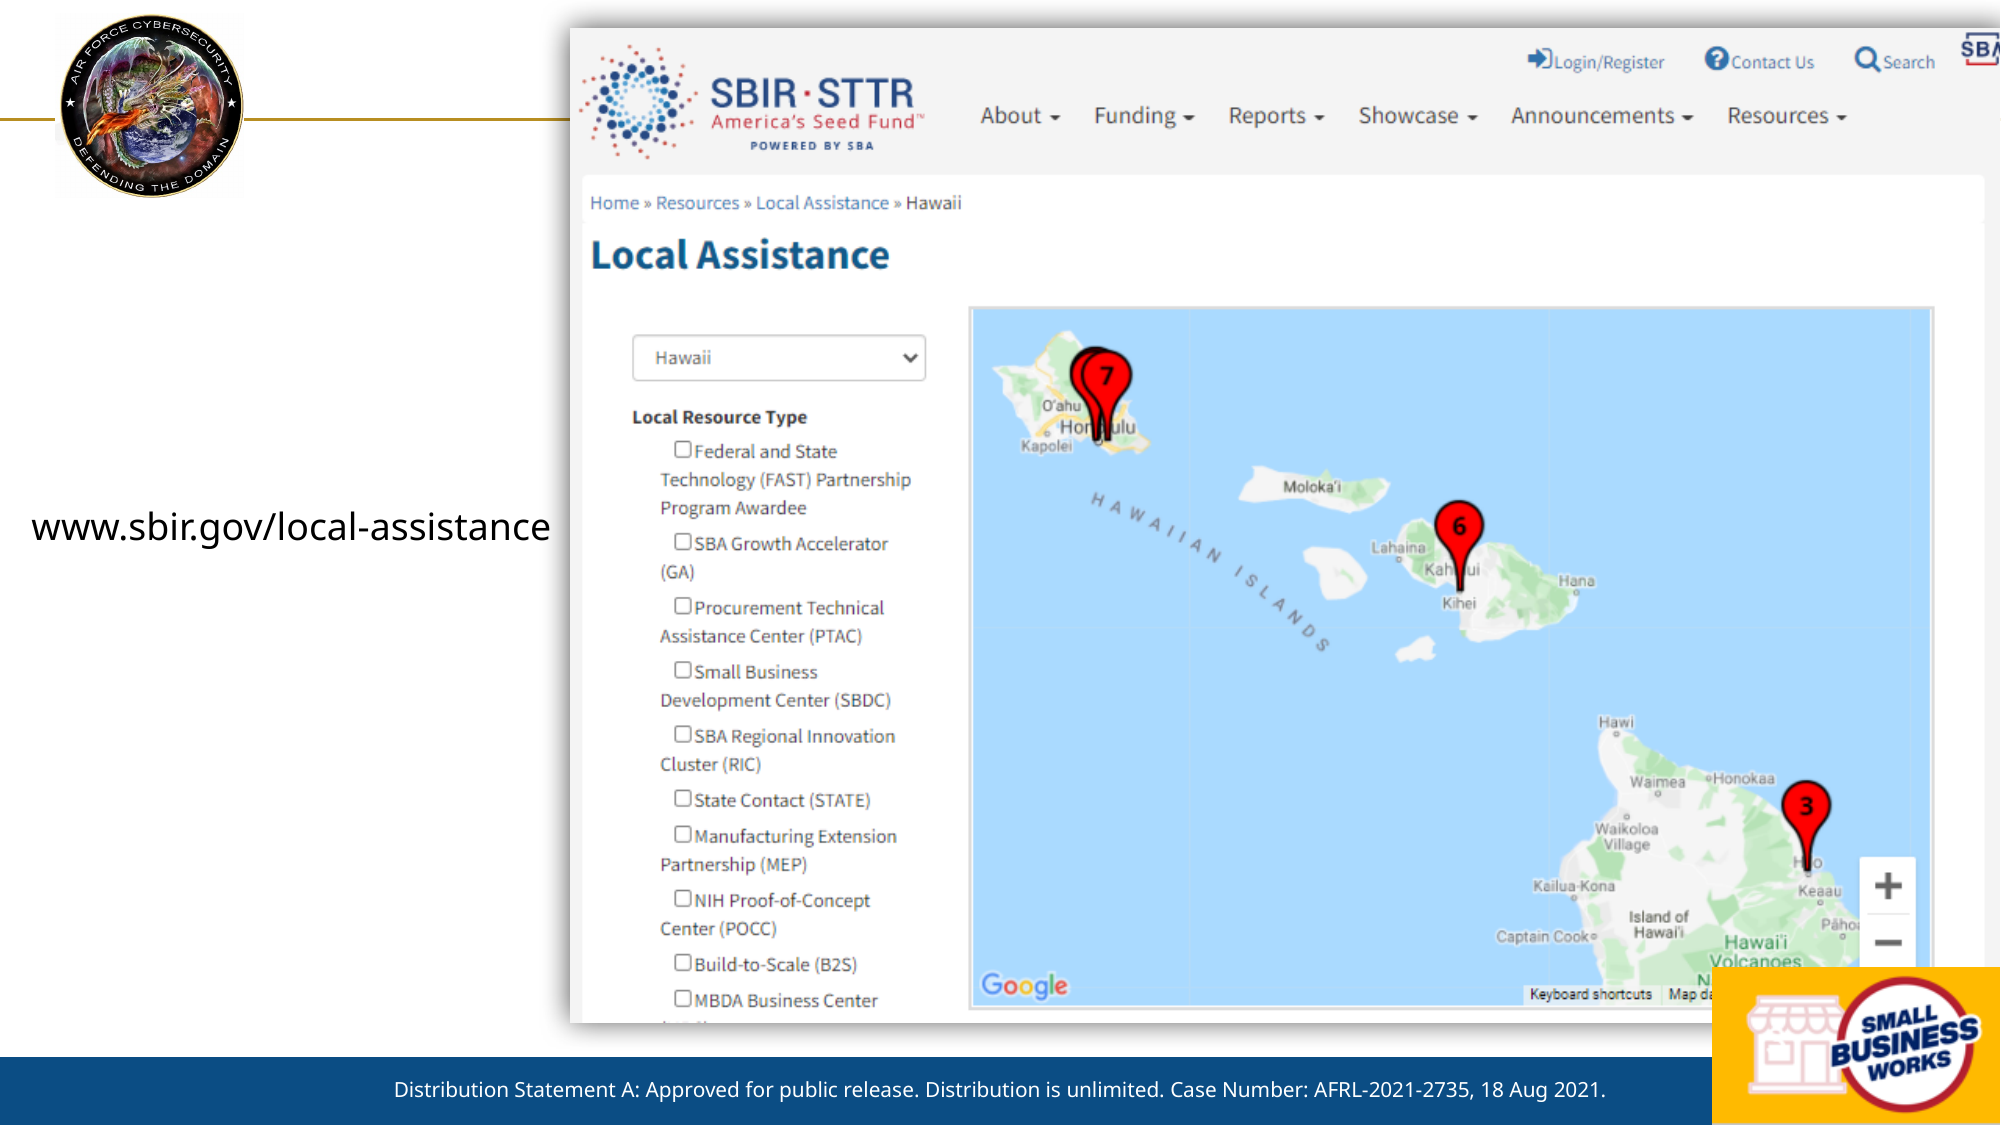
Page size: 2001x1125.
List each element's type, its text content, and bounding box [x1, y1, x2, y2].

picture [570, 28, 2000, 1125]
title www.sbir.gov/local-assistance [16, 495, 547, 699]
footer Distribution Statement A: Approved for public release. Distribution is unlimited. Case Number: AFRL-2021-2735, 18 Aug 2021. [0, 1057, 1712, 1125]
picture [55, 13, 244, 198]
